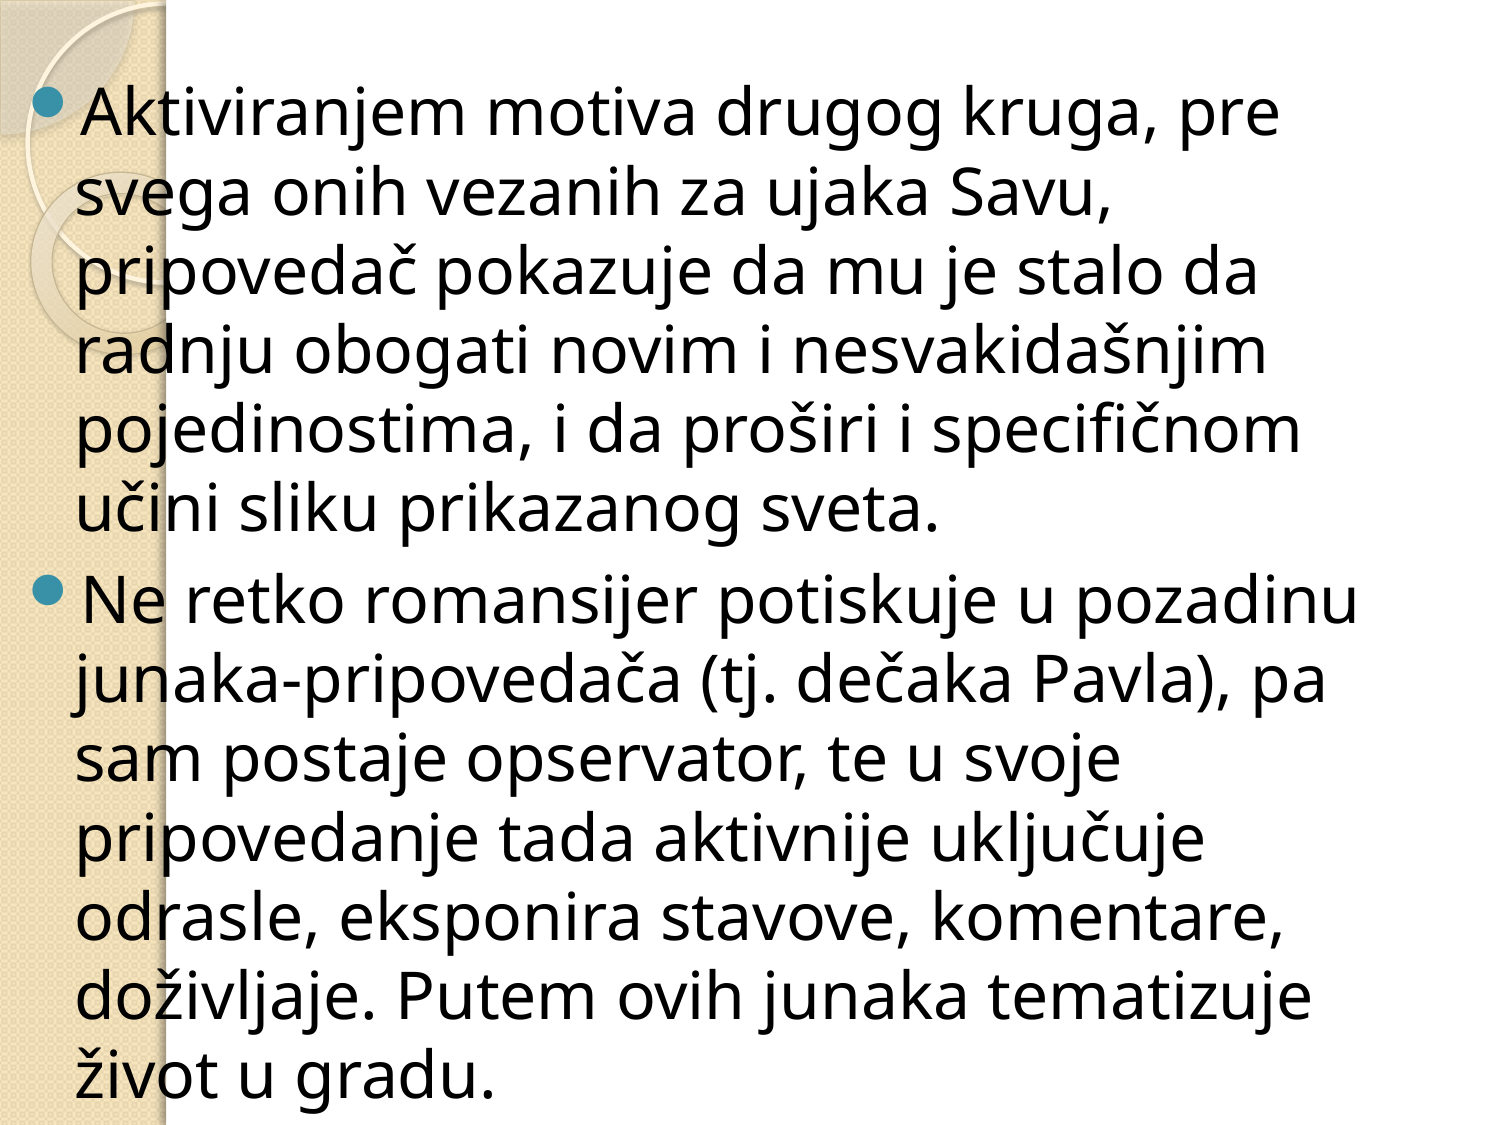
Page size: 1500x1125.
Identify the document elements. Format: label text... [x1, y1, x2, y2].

list Aktiviranjem motiva drugog kruga, pre svega onih vezanih za ujaka Savu, pripovedač pokazuje da mu je stalo da radnju obogati novim i nesvakidašnjim pojedinostima, i da proširi i specifičnom učini sliku prikazanog sveta. Ne retko romansijer potiskuje u pozadinu junaka-pripovedača (tj. dečaka Pavla), pa sam postaje opservator, te u svoje pripovedanje tada aktivnije uključuje odrasle, eksponira stavove, komentare, doživljaje. Putem ovih junaka tematizuje život u gradu. [0, 62, 1463, 1125]
